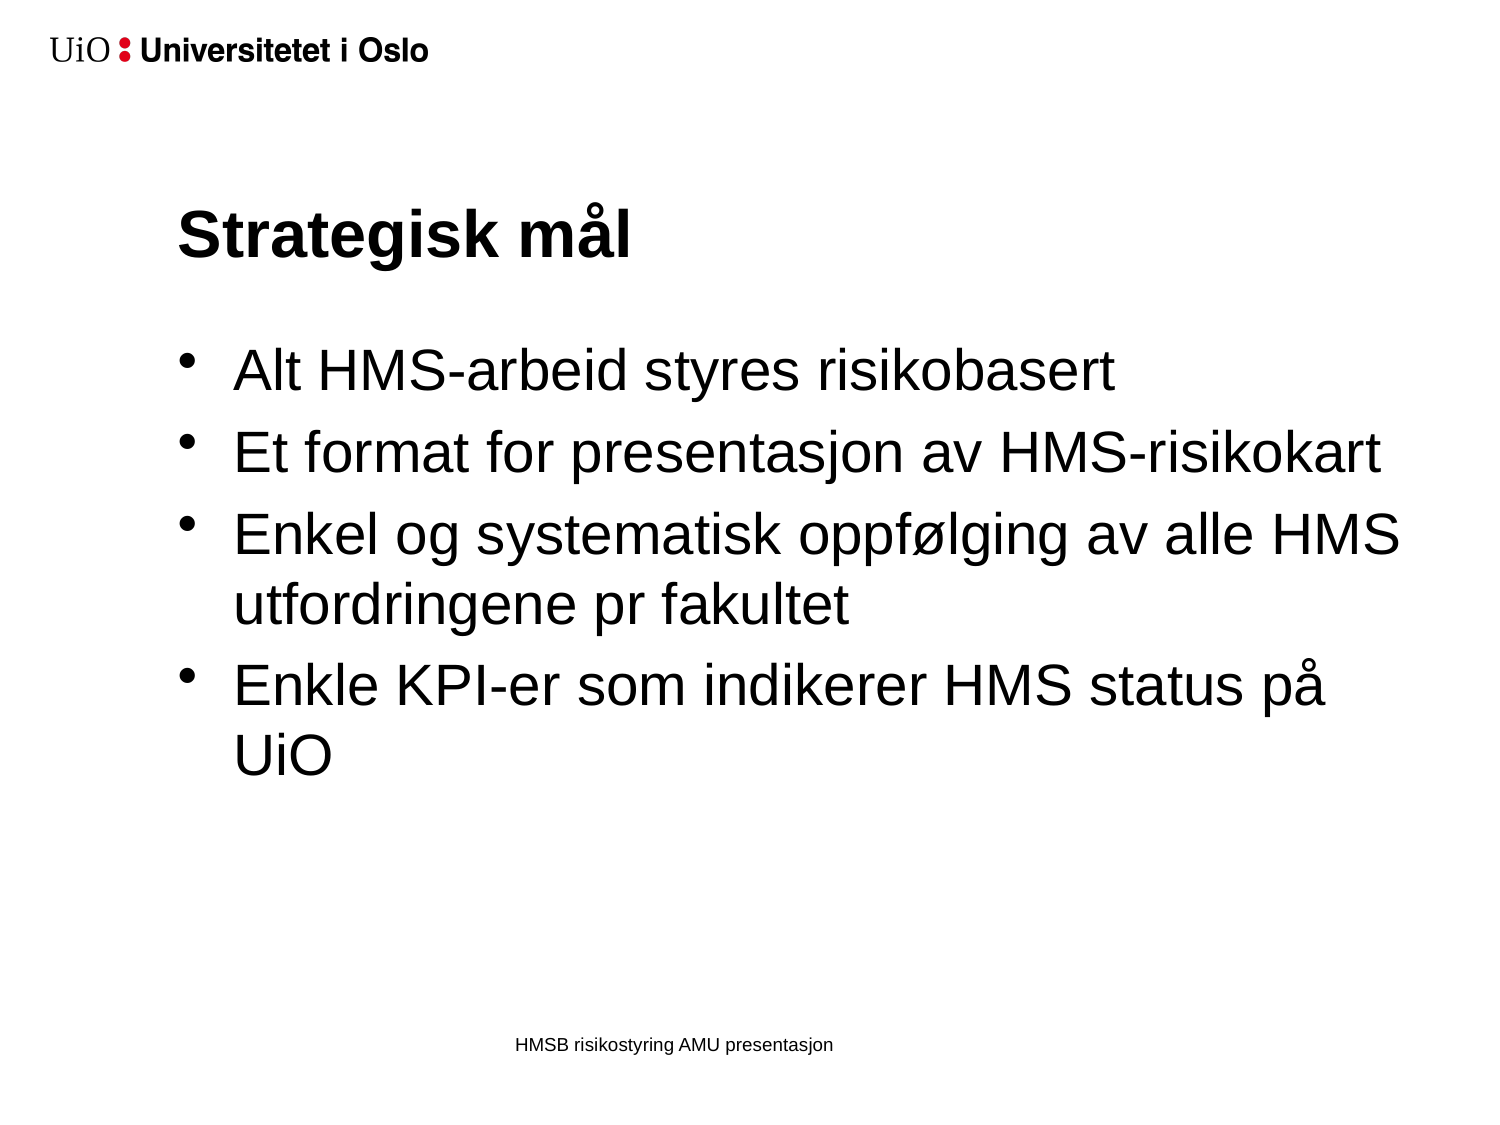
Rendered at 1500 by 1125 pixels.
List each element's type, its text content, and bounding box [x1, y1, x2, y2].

list Alt HMS-arbeid styres risikobasert Et format for presentasjon av HMS-risikokart Enkel og systematisk oppfølging av alle HMS utfordringene pr fakultet Enkle KPI-er som indikerer HMS status på UiO [162, 324, 1426, 1001]
title Strategisk mål [162, 137, 1426, 324]
picture [50, 37, 428, 62]
footer HMSB risikostyring AMU presentasjon [499, 1024, 1288, 1101]
